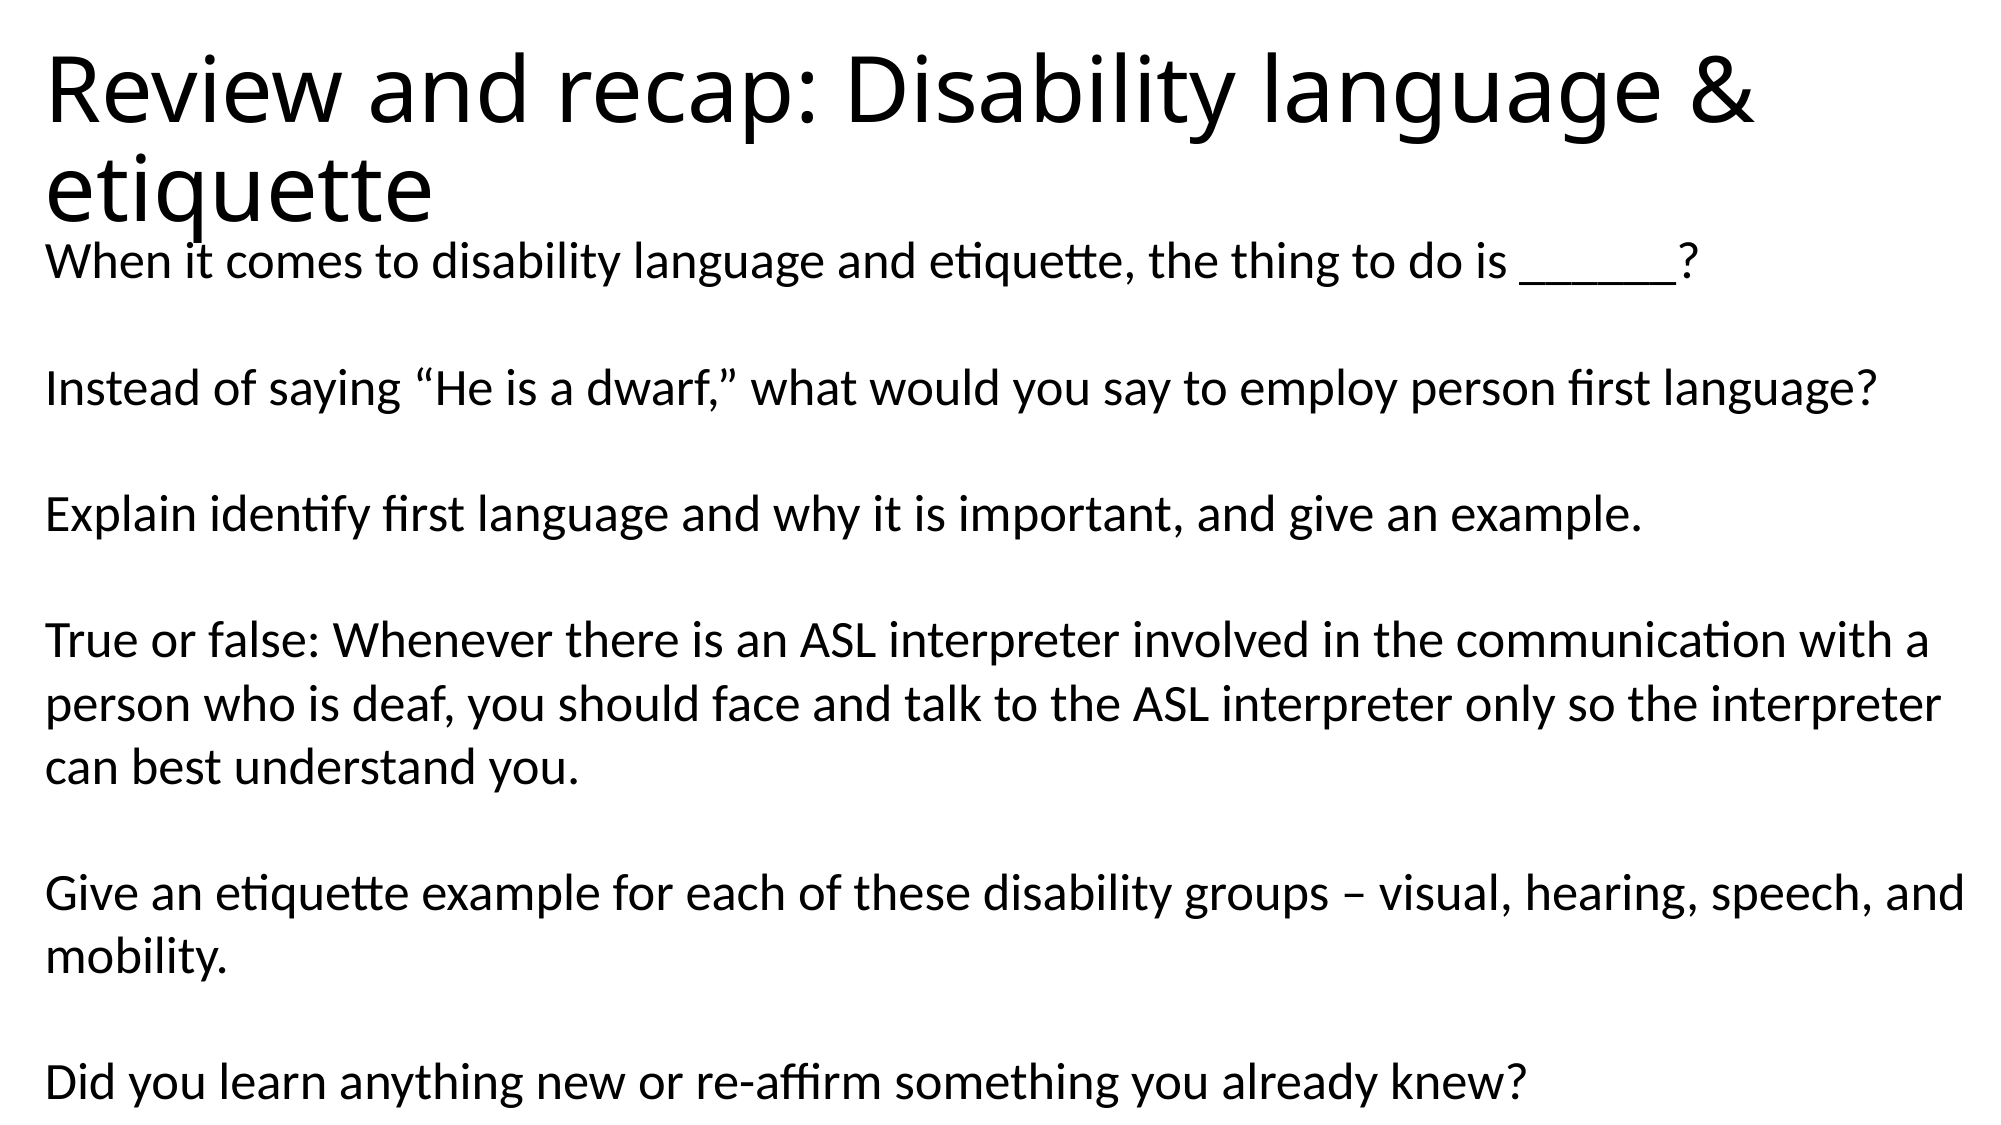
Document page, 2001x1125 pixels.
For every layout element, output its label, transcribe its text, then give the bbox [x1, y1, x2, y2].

title Review and recap: Disability language & etiquette [29, 6, 2000, 218]
list When it comes to disability language and etiquette, the thing to do is ______? Instead of saying “He is a dwarf,” what would you say to employ person first language? Explain identify first language and why it is important, and give an example. True or false: Whenever there is an ASL interpreter involved in the communication with a person who is deaf, you should face and talk to the ASL interpreter only so the interpreter can best understand you. Give an etiquette example for each of these disability groups – visual, hearing, speech, and mobility. Did you learn anything new or re-affirm something you already knew? [29, 218, 2000, 1125]
